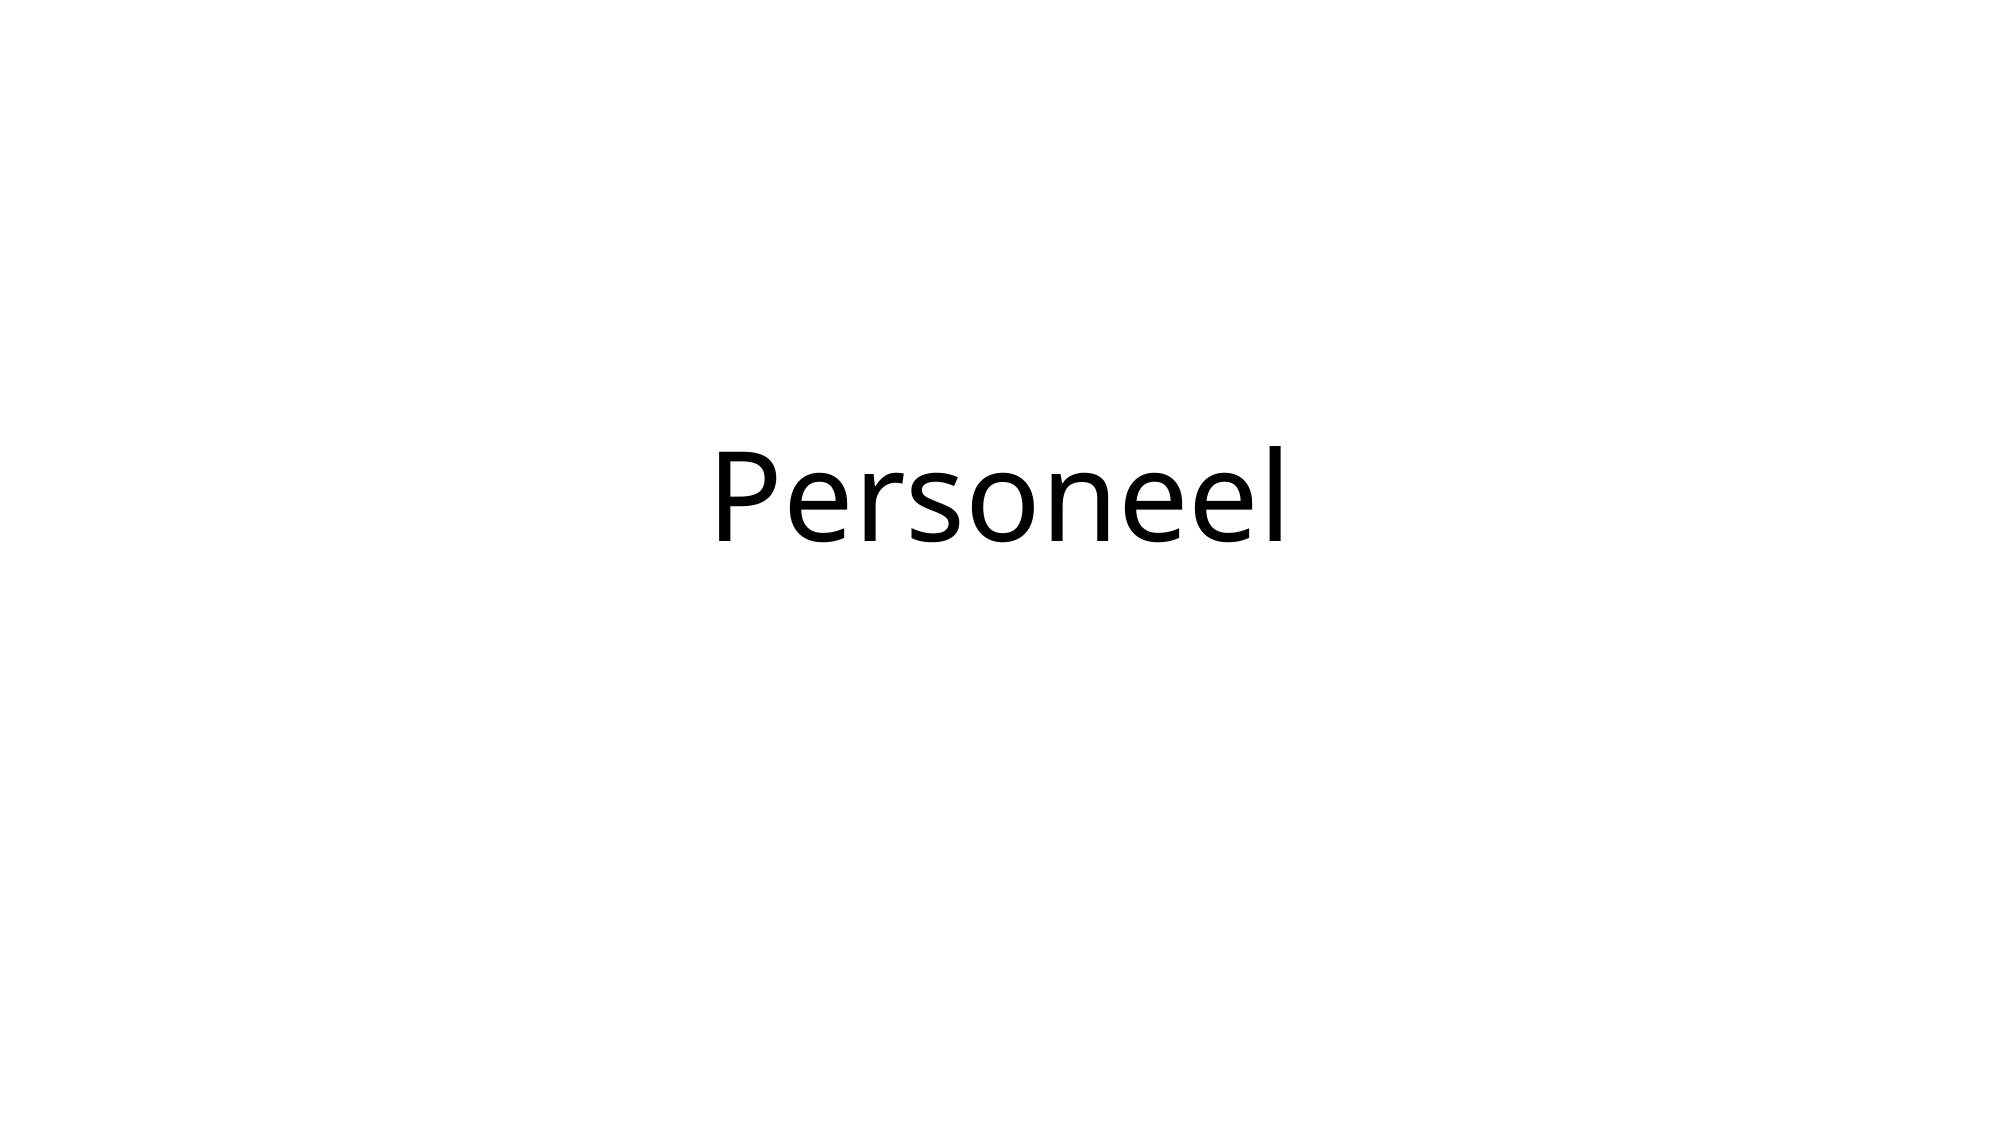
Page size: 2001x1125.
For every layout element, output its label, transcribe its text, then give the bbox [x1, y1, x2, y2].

title Personeel [249, 184, 1750, 576]
